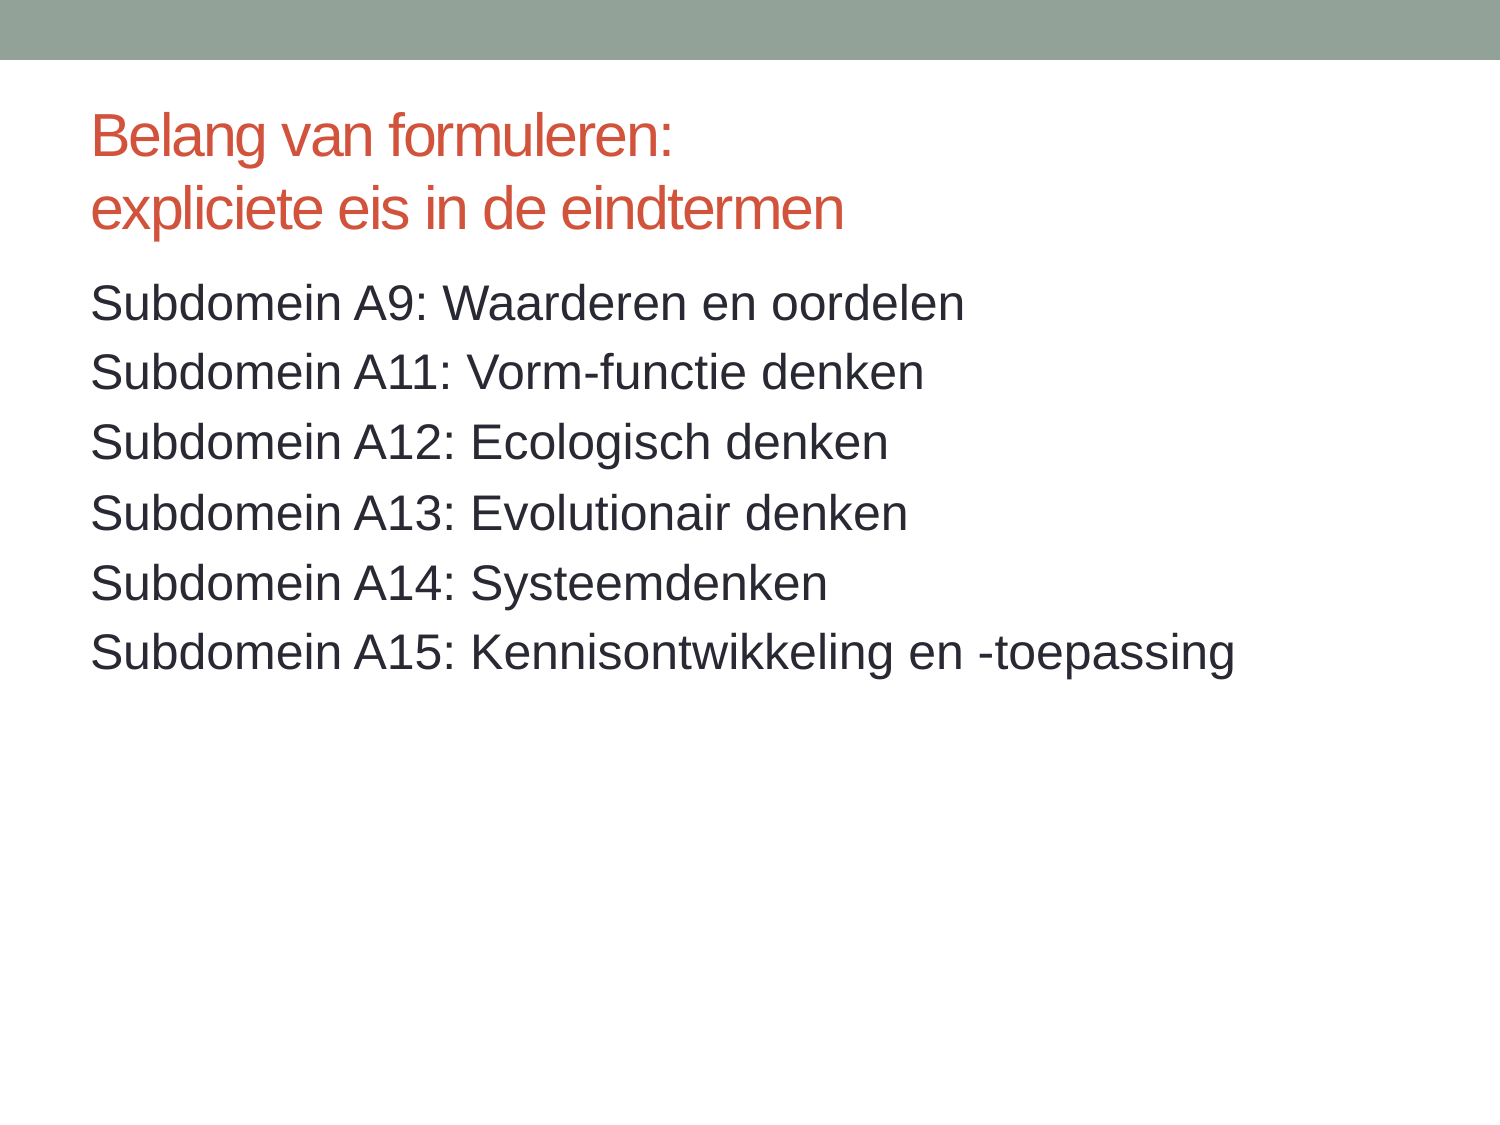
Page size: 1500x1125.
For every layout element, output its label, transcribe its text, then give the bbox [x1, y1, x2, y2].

title Belang van formuleren: expliciete eis in de eindtermen [75, 87, 1425, 250]
list Subdomein A9: Waarderen en oordelen Subdomein A11: Vorm-functie denken Subdomein A12: Ecologisch denken Subdomein A13: Evolutionair denken Subdomein A14: Systeemdenken Subdomein A15: Kennisontwikkeling en -toepassing [75, 262, 1425, 1063]
